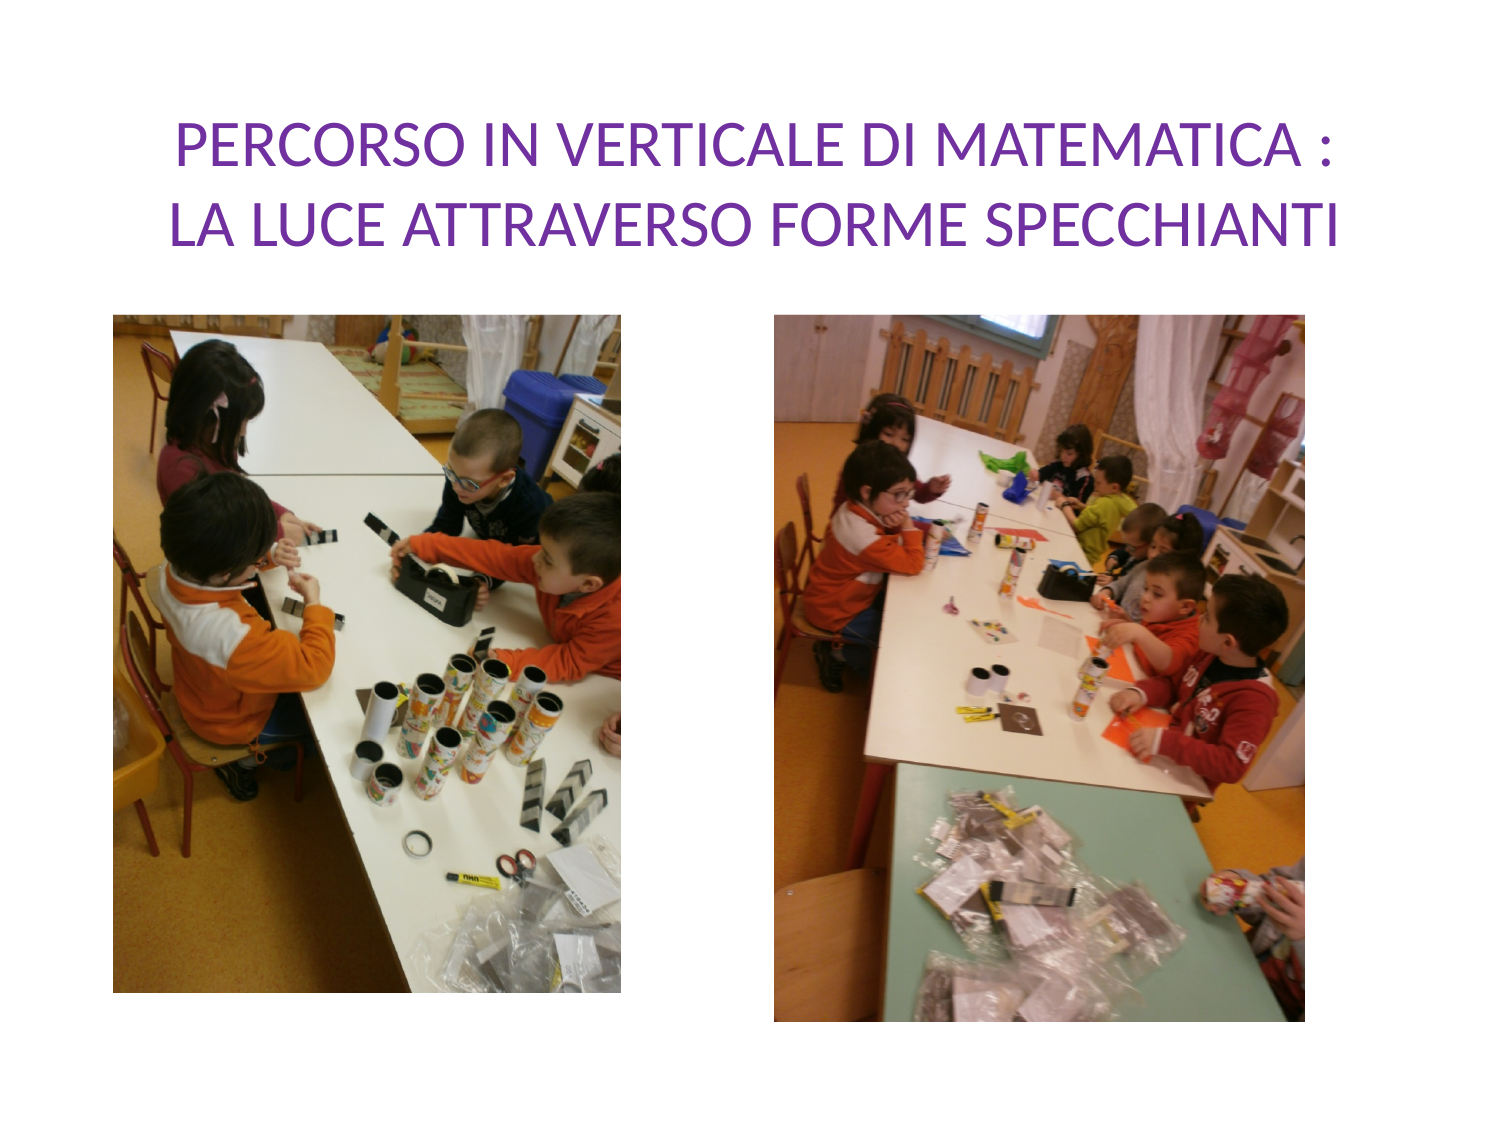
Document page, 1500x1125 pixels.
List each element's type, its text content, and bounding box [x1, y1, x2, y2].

picture [113, 908, 621, 992]
picture [684, 315, 1393, 1021]
picture [113, 315, 621, 398]
title PERCORSO IN VERTICALE DI MATEMATICA : LA LUCE ATTRAVERSO FORME SPECCHIANTI [75, 45, 1436, 315]
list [27, 398, 706, 908]
